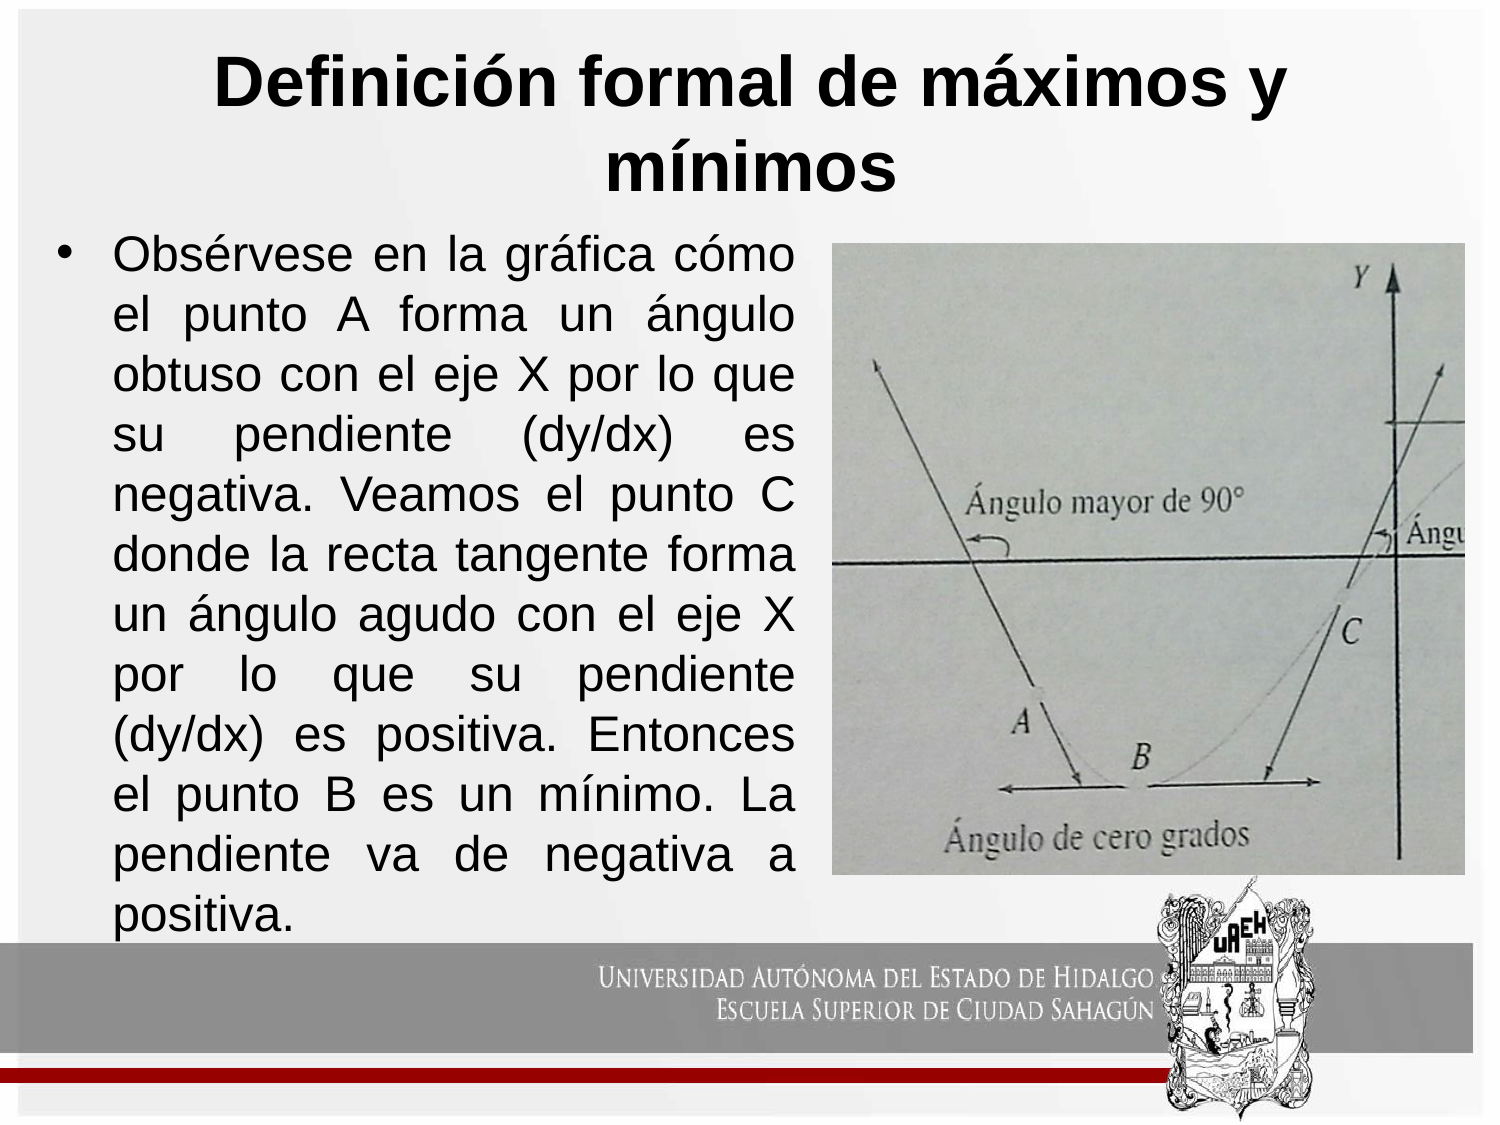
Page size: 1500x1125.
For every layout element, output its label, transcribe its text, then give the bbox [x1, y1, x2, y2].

title Definición formal de máximos y mínimos [76, 26, 1427, 214]
text_box Obsérvese en la gráfica cómo el punto A forma un ángulo obtuso con el eje X por lo que su pendiente (dy/dx) es negativa. Veamos el punto C donde la recta tangente forma un ángulo agudo con el eje X por lo que su pendiente (dy/dx) es positiva. Entonces el punto B es un mínimo. La pendiente va de negativa a positiva. [41, 213, 811, 949]
picture [0, 0, 1500, 1125]
